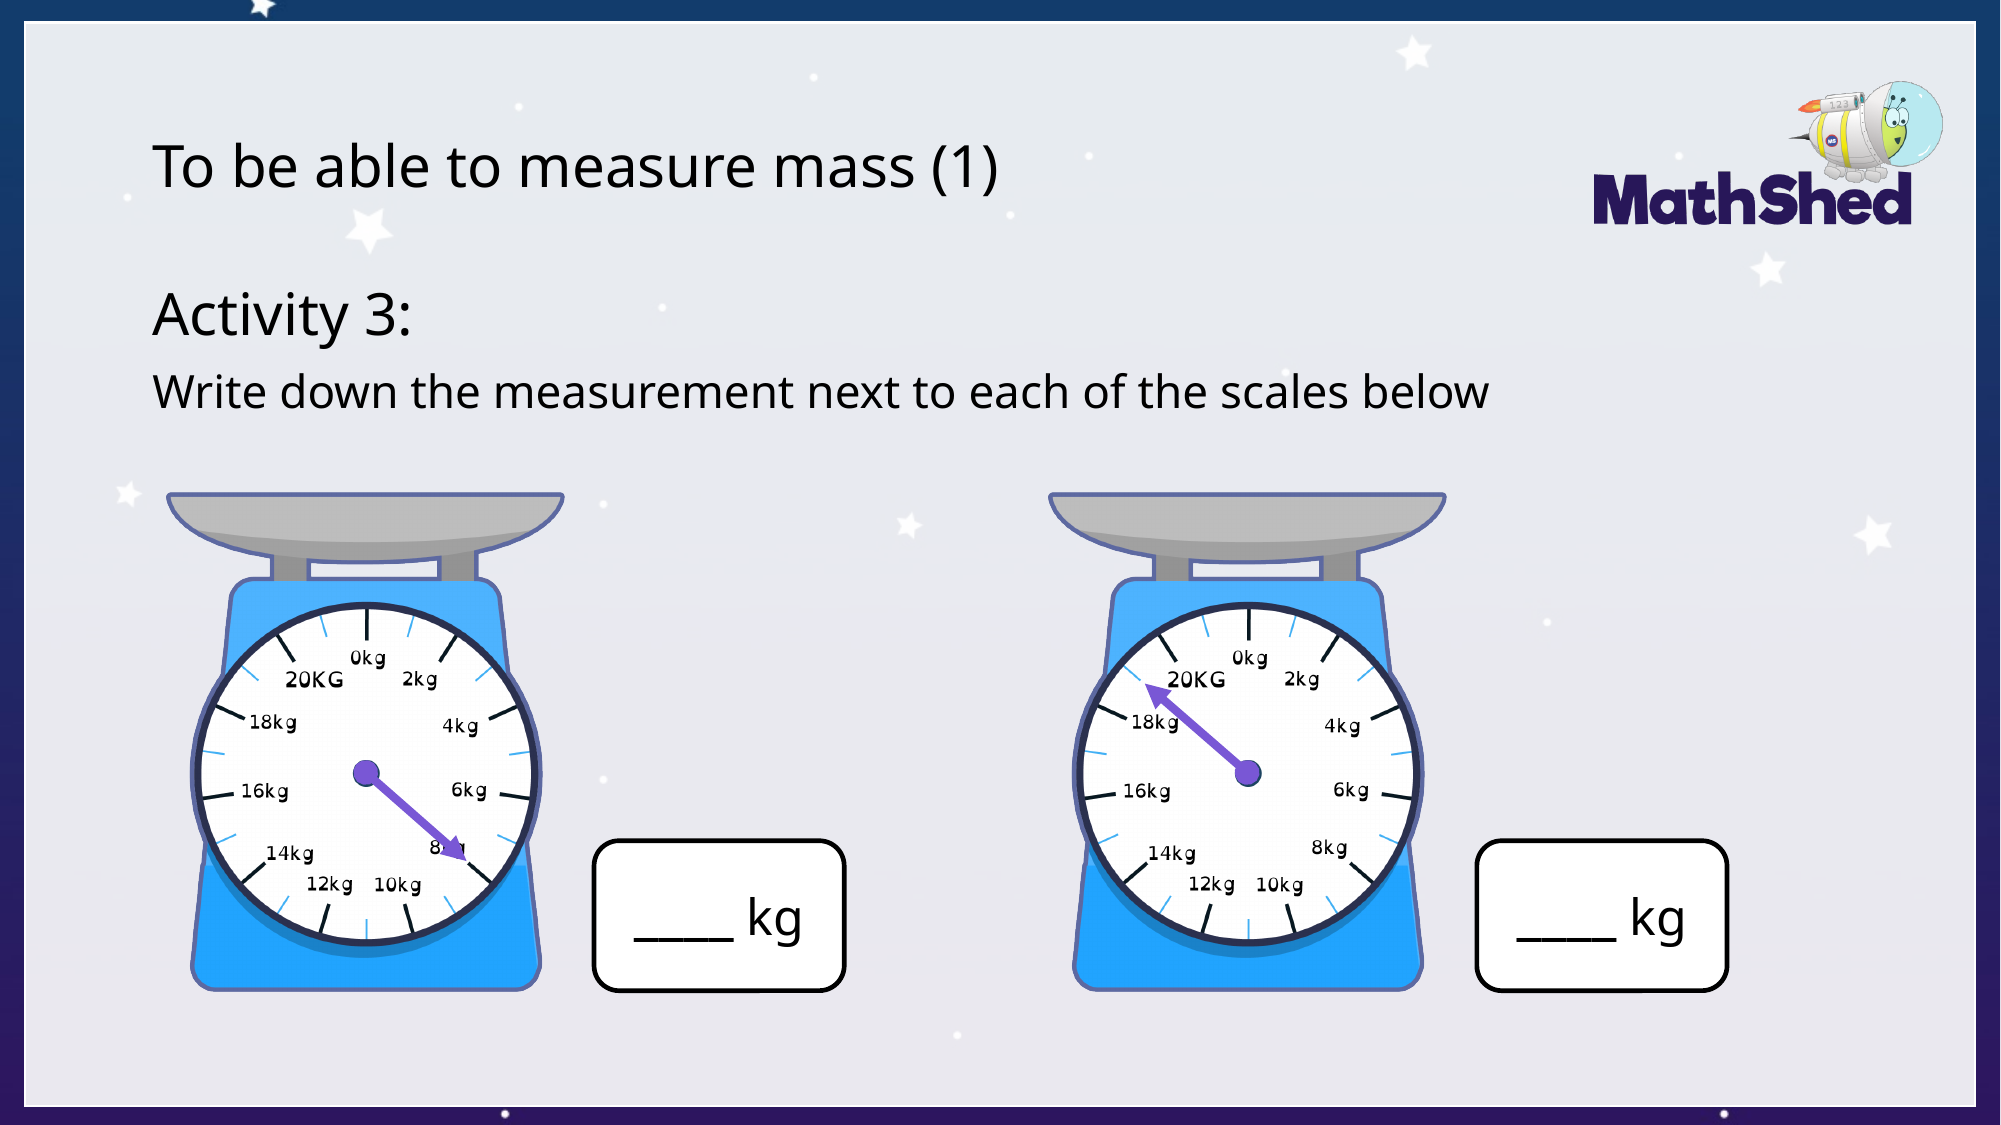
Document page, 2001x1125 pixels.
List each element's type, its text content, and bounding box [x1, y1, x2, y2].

text_box ____ kg [1475, 839, 1729, 992]
title To be able to measure mass (1) [137, 59, 1578, 277]
text_box ____ kg [593, 839, 846, 992]
picture [0, 0, 2001, 1125]
list Activity 3: Write down the measurement next to each of the scales below [137, 277, 1945, 992]
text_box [1144, 683, 1248, 773]
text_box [365, 772, 467, 861]
